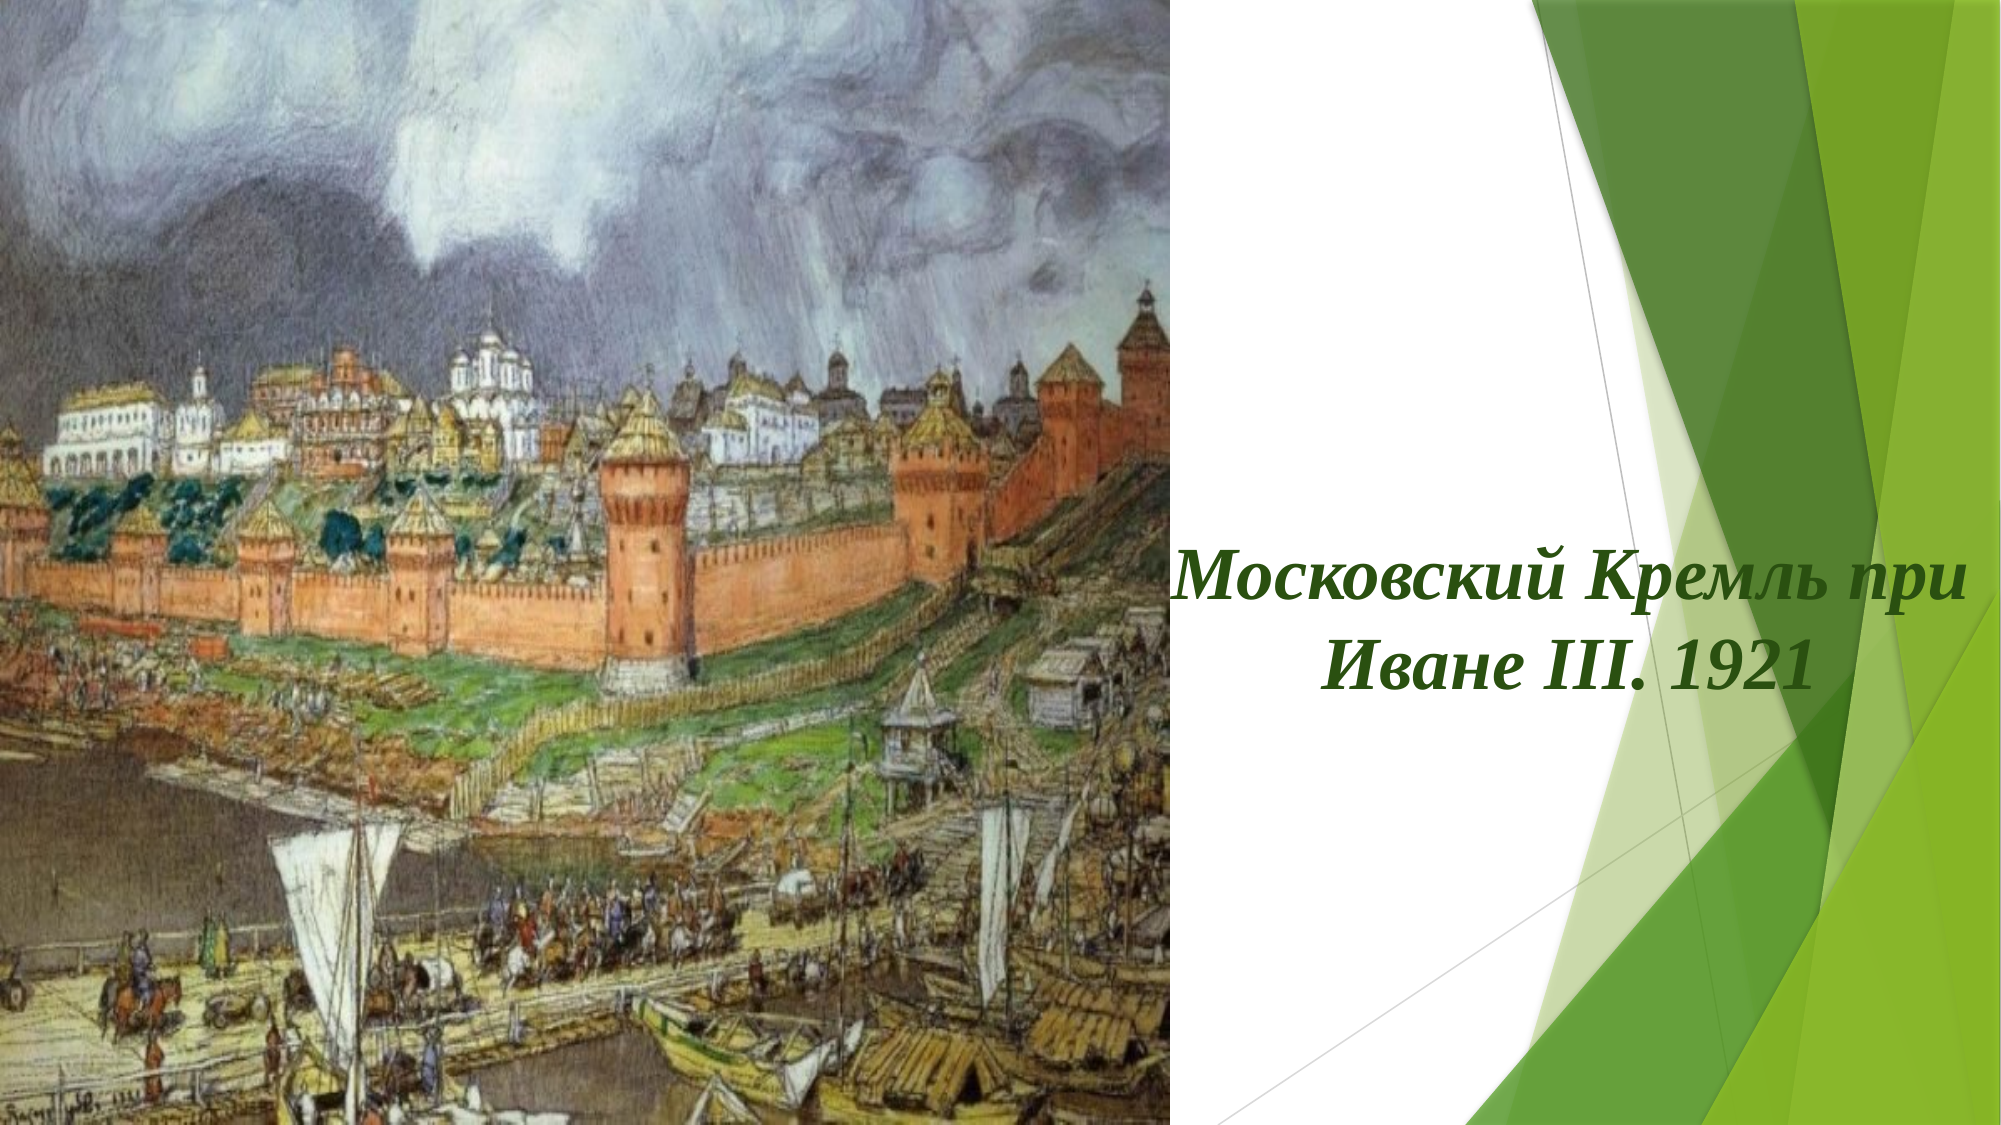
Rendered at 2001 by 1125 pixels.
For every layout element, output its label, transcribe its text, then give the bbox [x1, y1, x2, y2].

picture [0, 0, 1170, 1125]
text_box Московский Кремль при Иване III. 1921 [1173, 517, 2000, 712]
